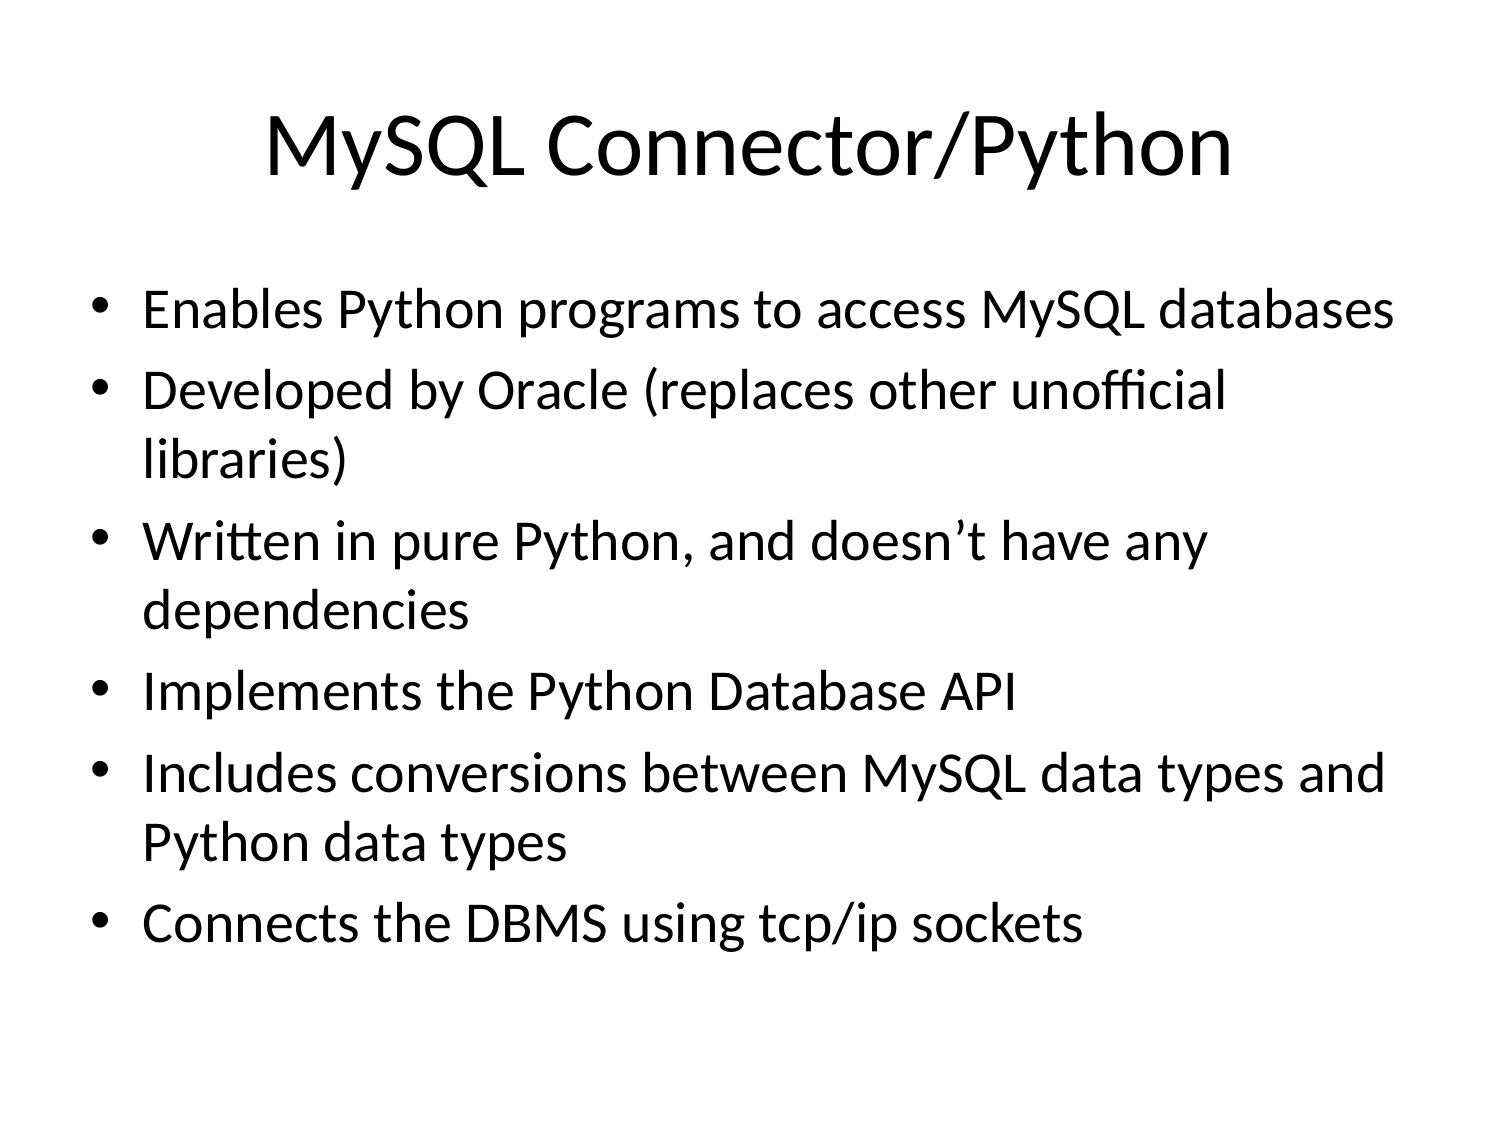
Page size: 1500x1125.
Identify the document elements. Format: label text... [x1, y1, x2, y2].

list Enables Python programs to access MySQL databases Developed by Oracle (replaces other unofficial libraries) Written in pure Python, and doesn’t have any dependencies Implements the Python Database API Includes conversions between MySQL data types and Python data types Connects the DBMS using tcp/ip sockets [75, 262, 1425, 1005]
title MySQL Connector/Python [75, 45, 1425, 233]
